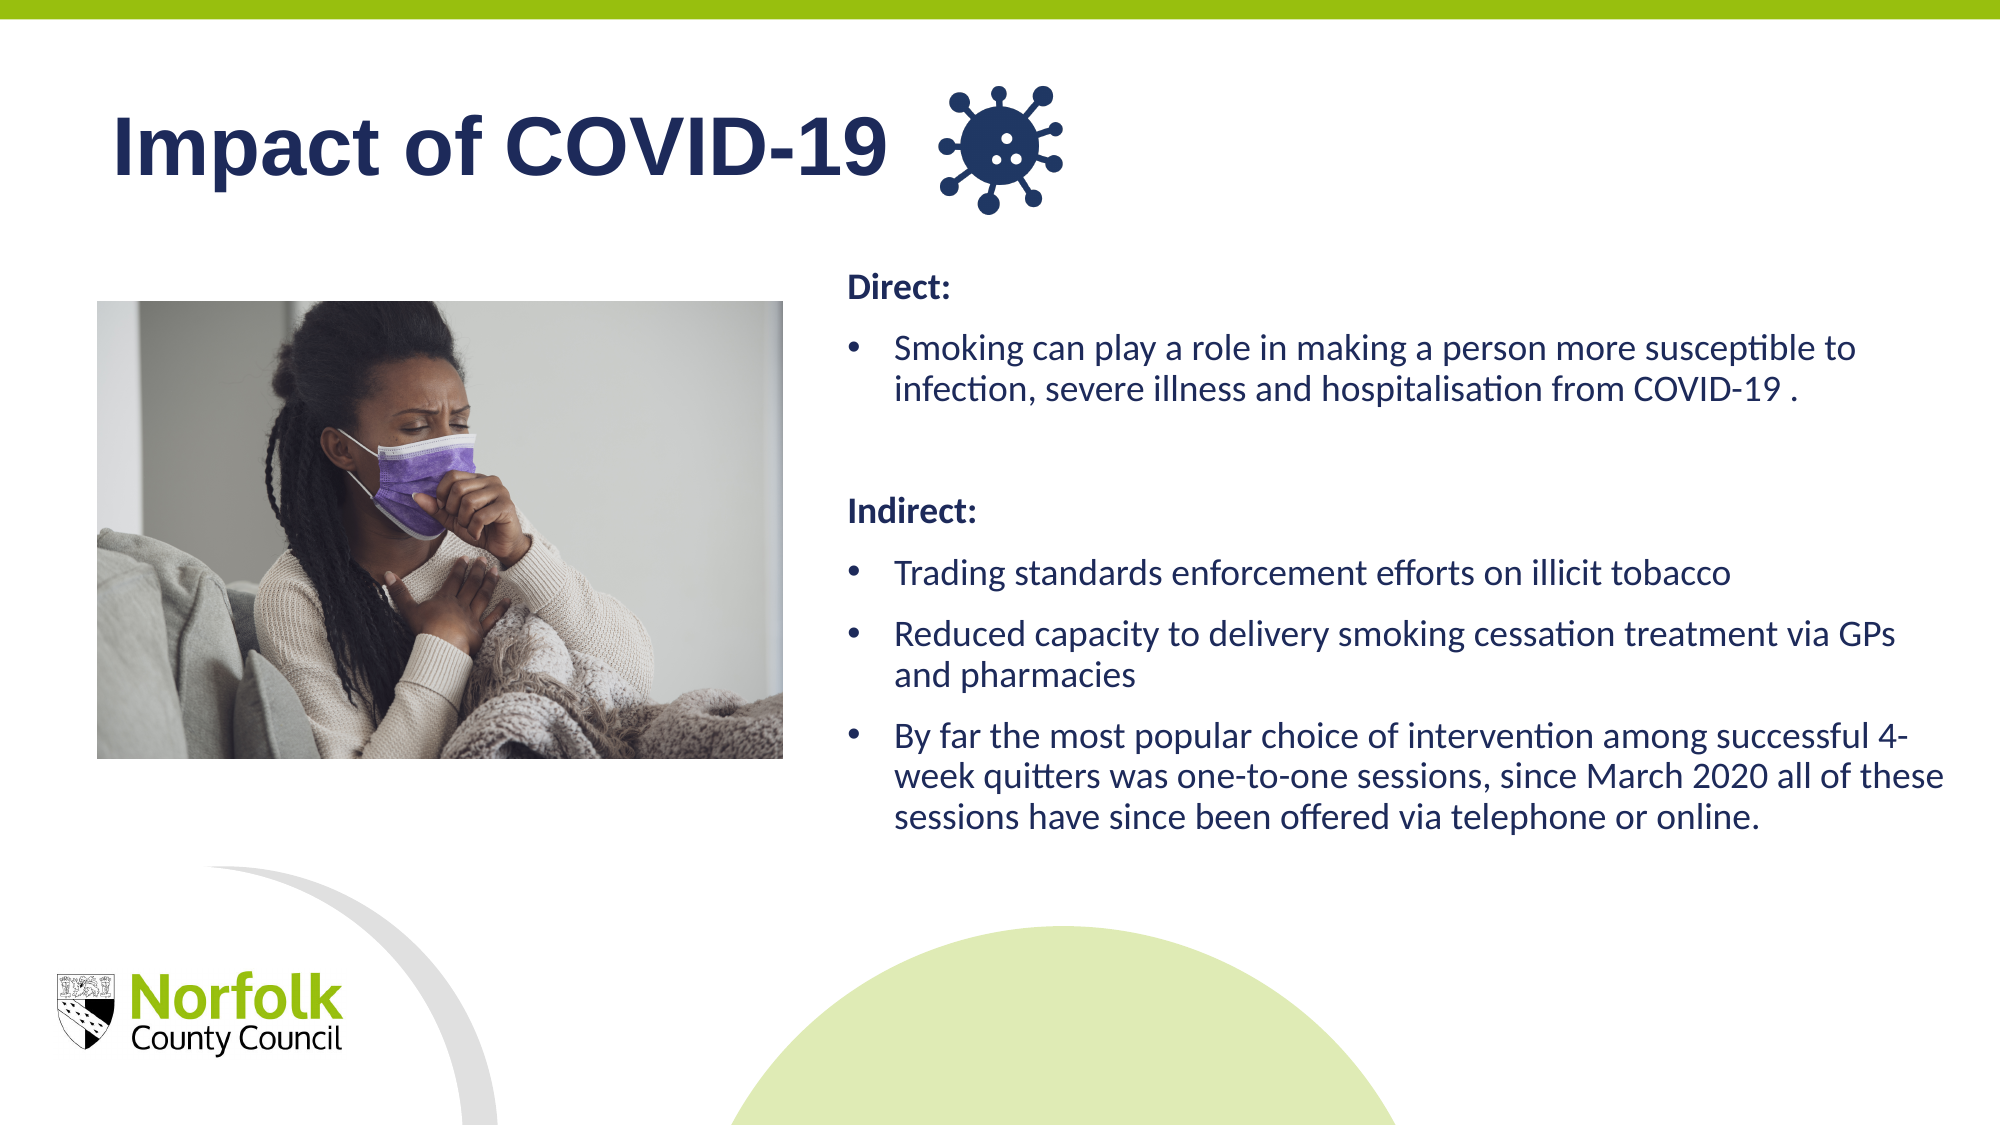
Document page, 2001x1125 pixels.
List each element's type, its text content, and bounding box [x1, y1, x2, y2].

picture [97, 301, 783, 759]
list Direct: Smoking can play a role in making a person more susceptible to infection, severe illness and hospitalisation from COVID-19 . Indirect: Trading standards enforcement efforts on illicit tobacco Reduced capacity to delivery smoking cessation treatment via GPs and pharmacies By far the most popular choice of intervention among successful 4-week quitters was one-to-one sessions, since March 2020 all of these sessions have since been offered via telephone or online. [832, 259, 1966, 848]
picture [924, 70, 1075, 221]
list Impact of COVID-19 [97, 95, 1789, 260]
picture [53, 968, 347, 1060]
